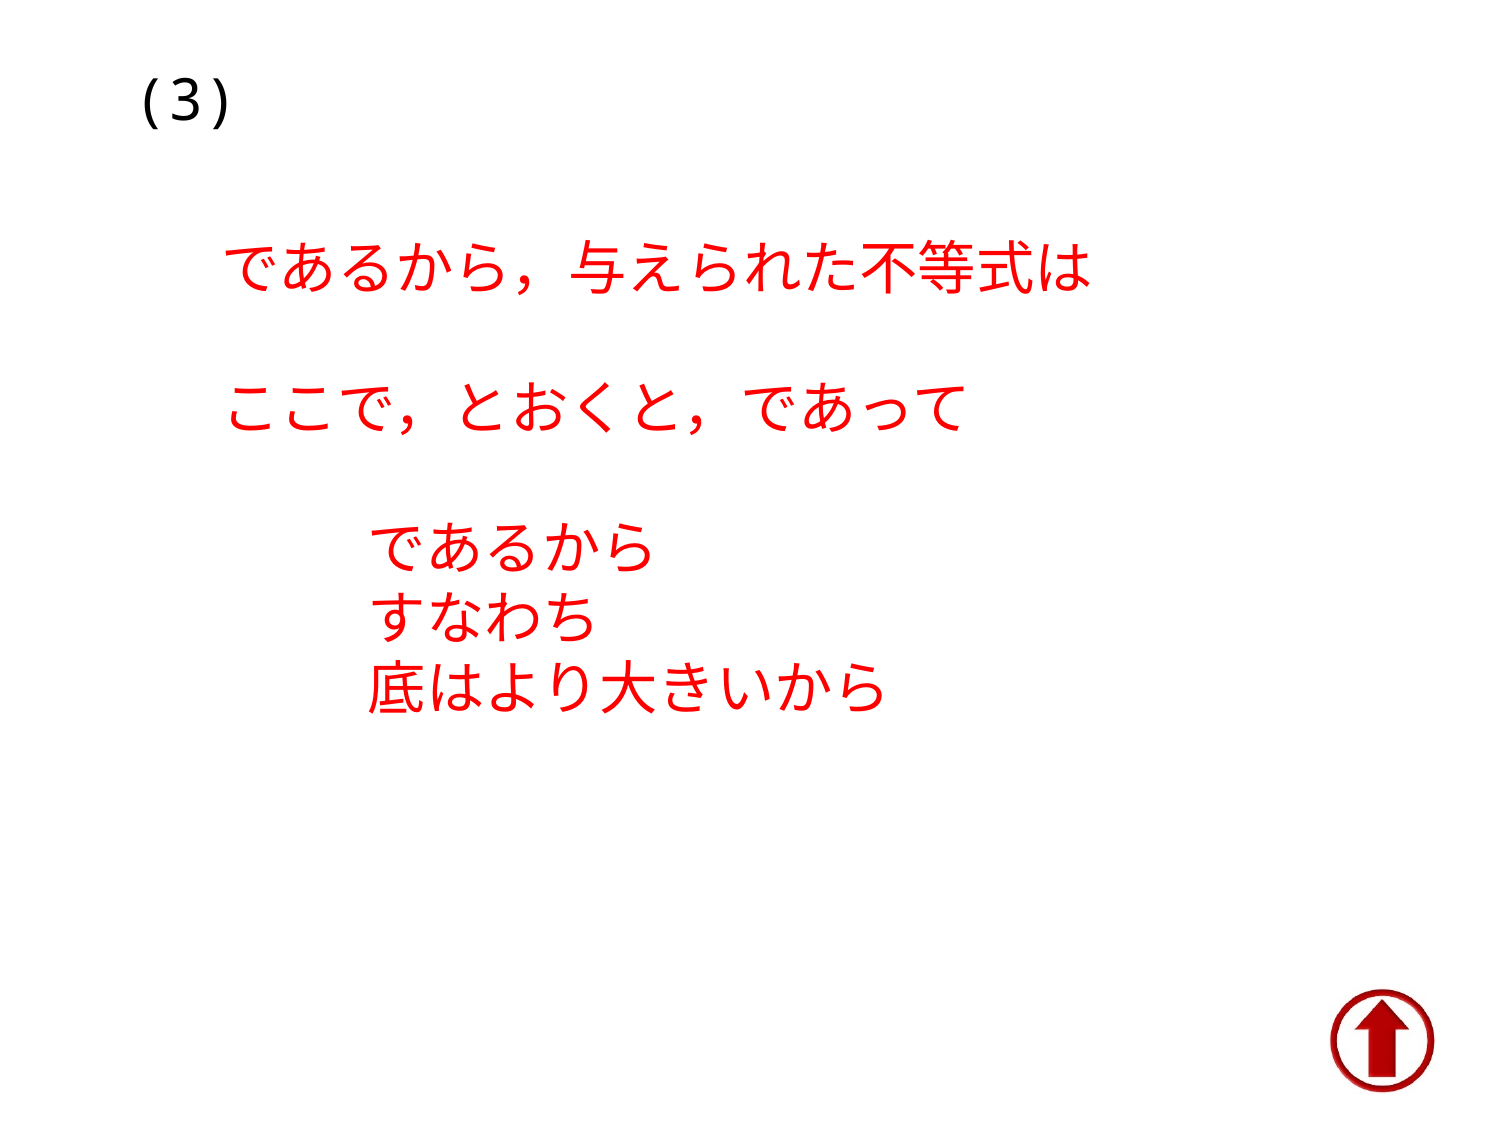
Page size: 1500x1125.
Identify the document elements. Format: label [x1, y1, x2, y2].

picture [1328, 987, 1436, 1095]
